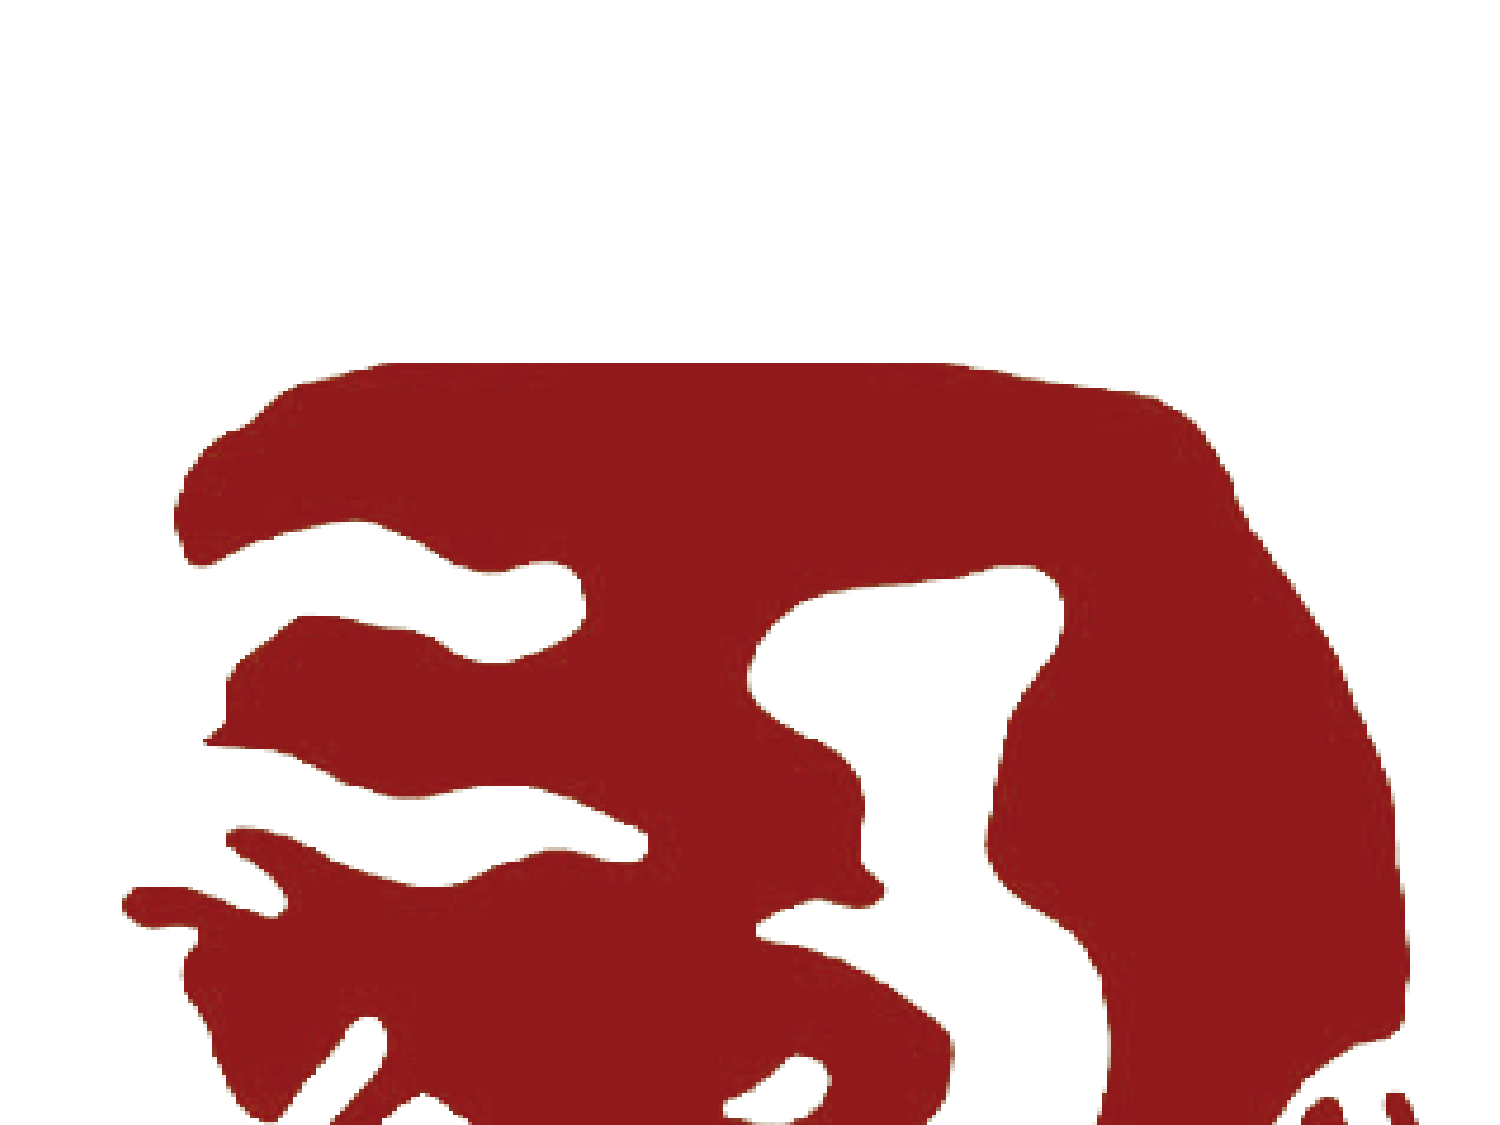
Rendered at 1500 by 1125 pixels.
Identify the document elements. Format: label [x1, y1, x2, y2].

picture [28, 363, 1500, 1125]
